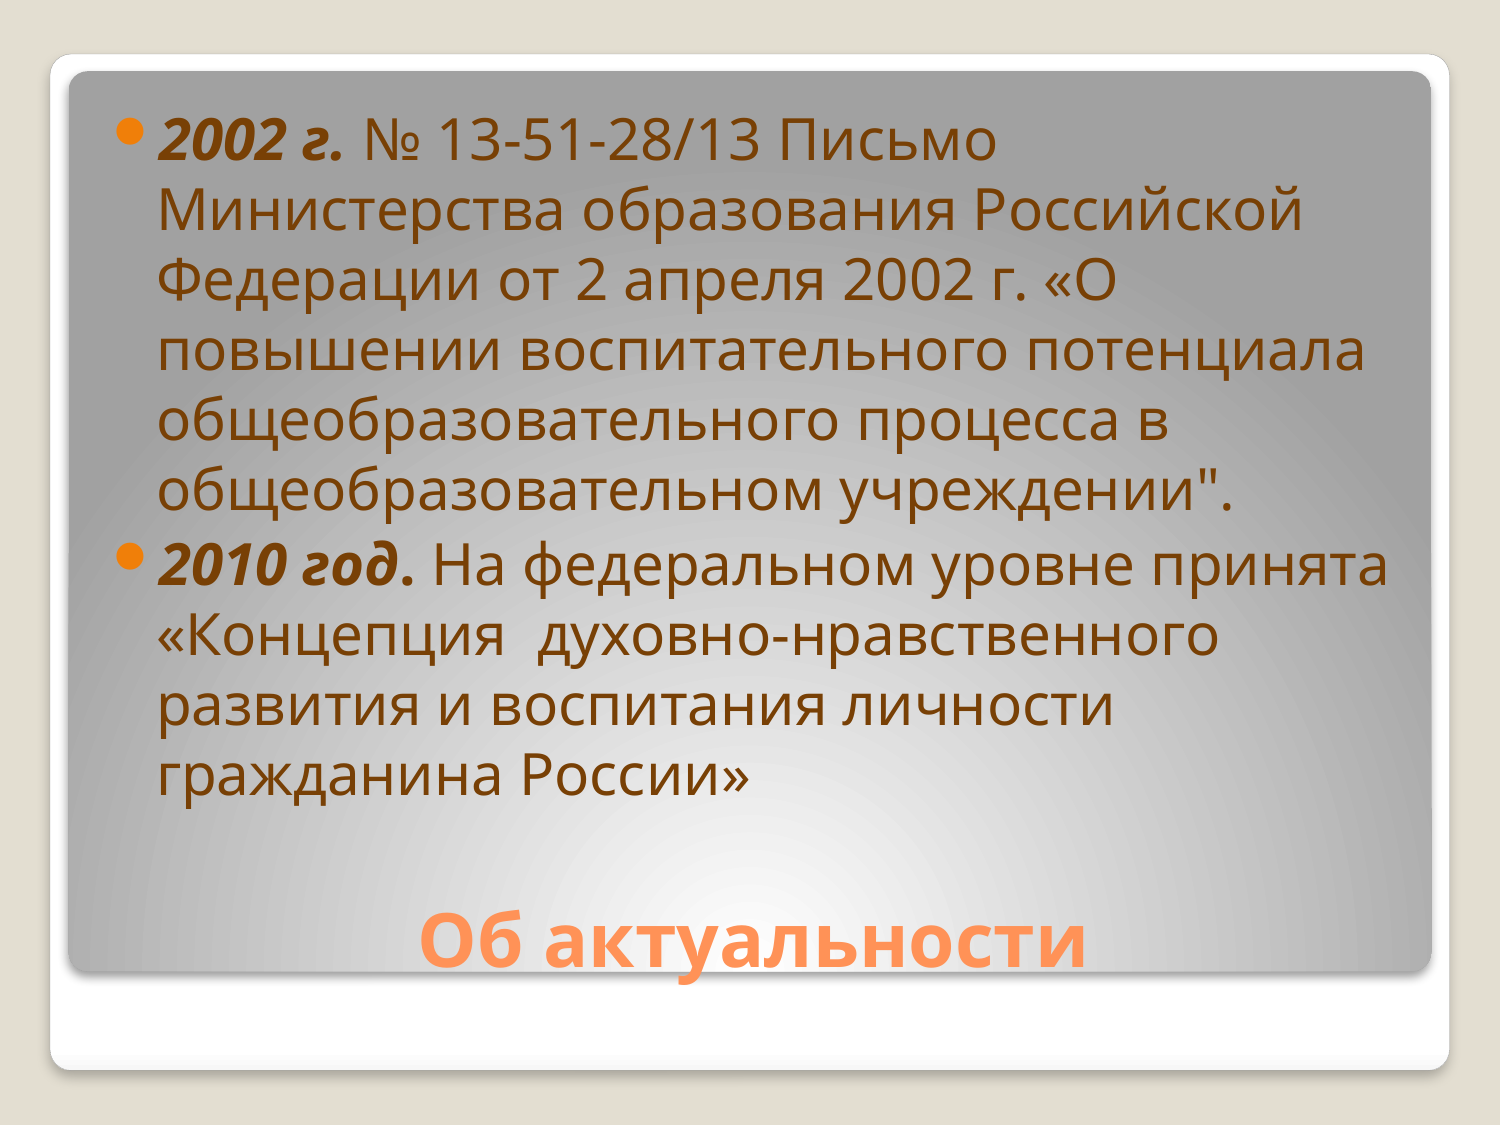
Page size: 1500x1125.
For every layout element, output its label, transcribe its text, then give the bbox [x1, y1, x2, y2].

title Об актуальности [82, 891, 1425, 990]
list 2002 г. № 13-51-28/13 Письмо Министерства образования Российской Федерации от 2 апреля 2002 г. «О повышении воспитательного потенциала общеобразовательного процесса в общеобразовательном учреждении". 2010 год. На федеральном уровне принята «Концепция духовно-нравственного развития и воспитания личности гражданина России» [82, 86, 1425, 891]
